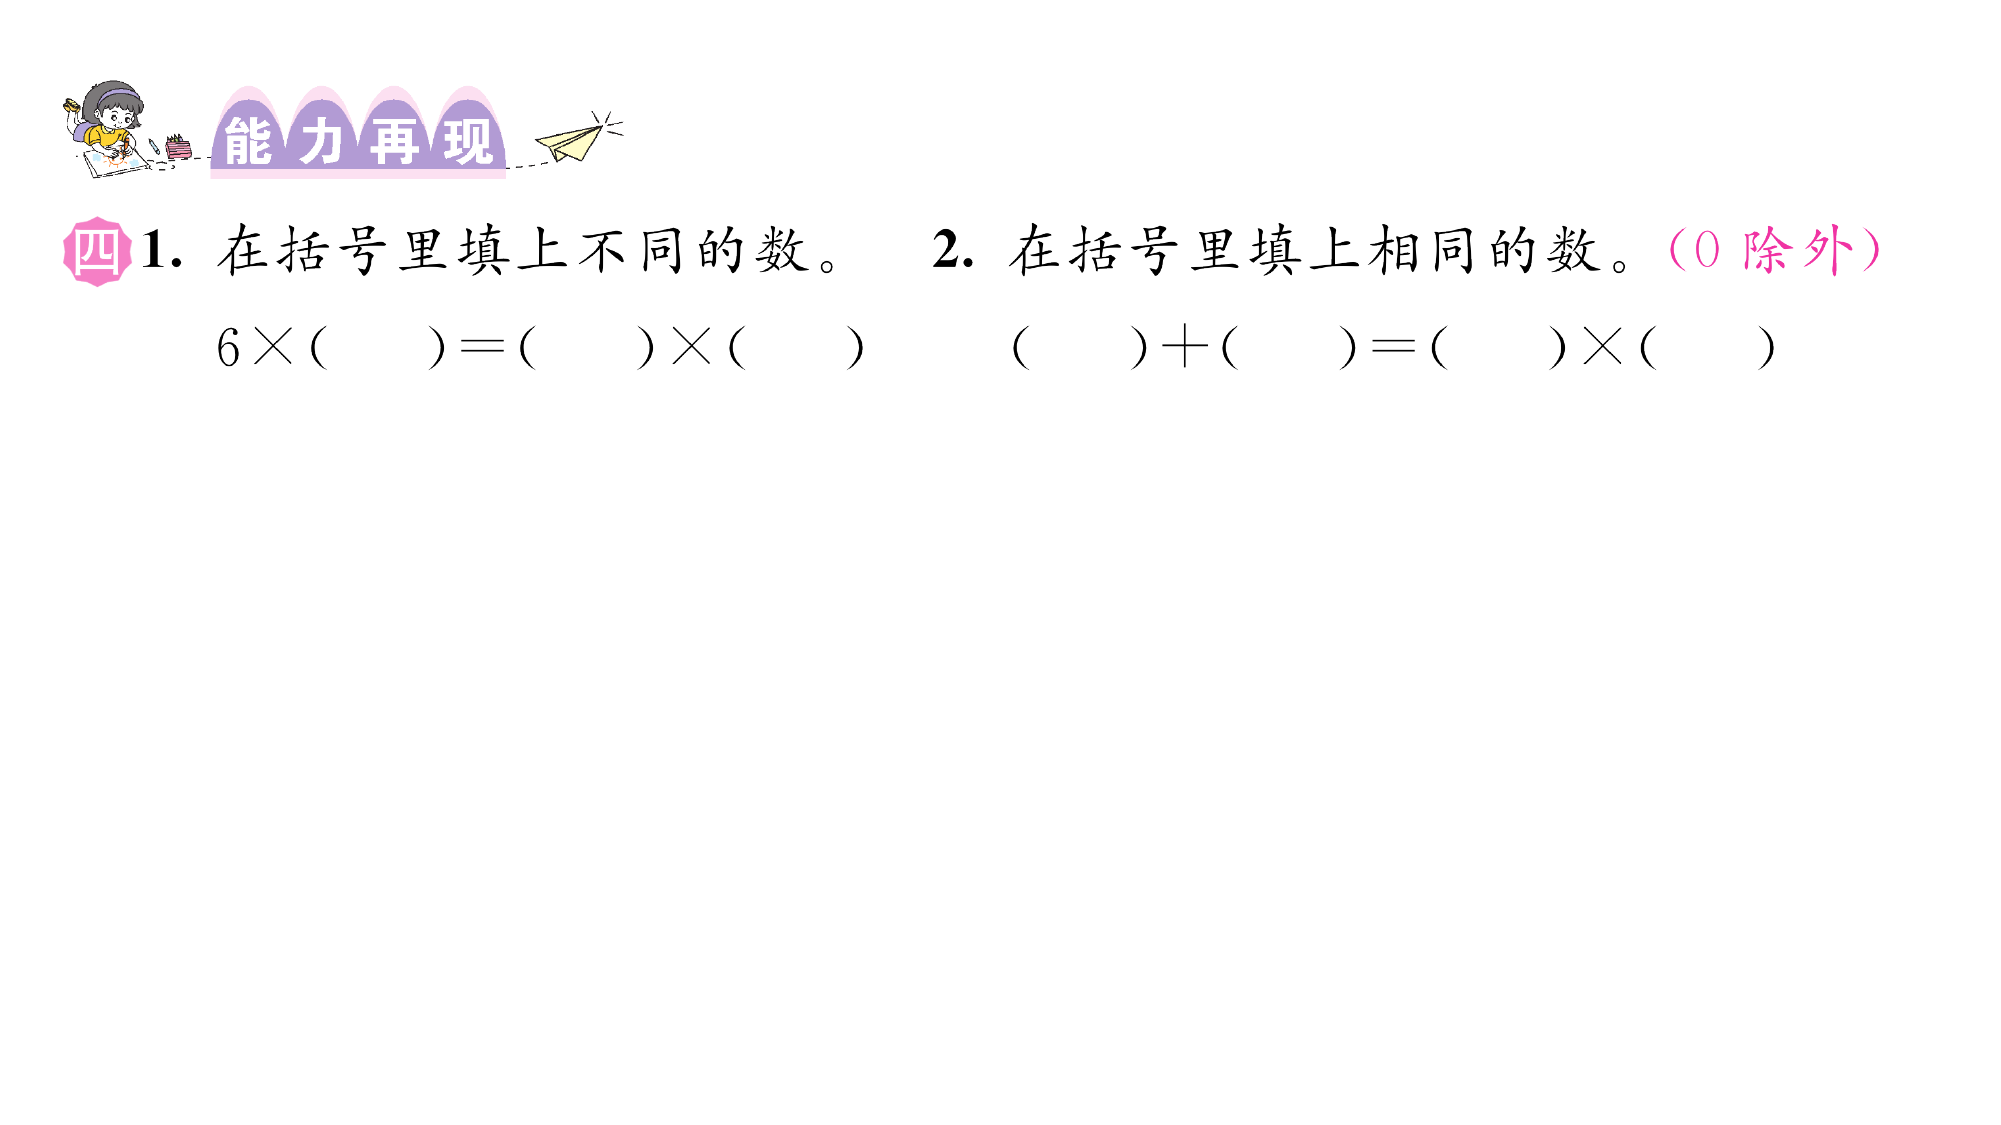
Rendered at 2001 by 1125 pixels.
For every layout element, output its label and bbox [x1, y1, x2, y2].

picture [58, 58, 1949, 480]
